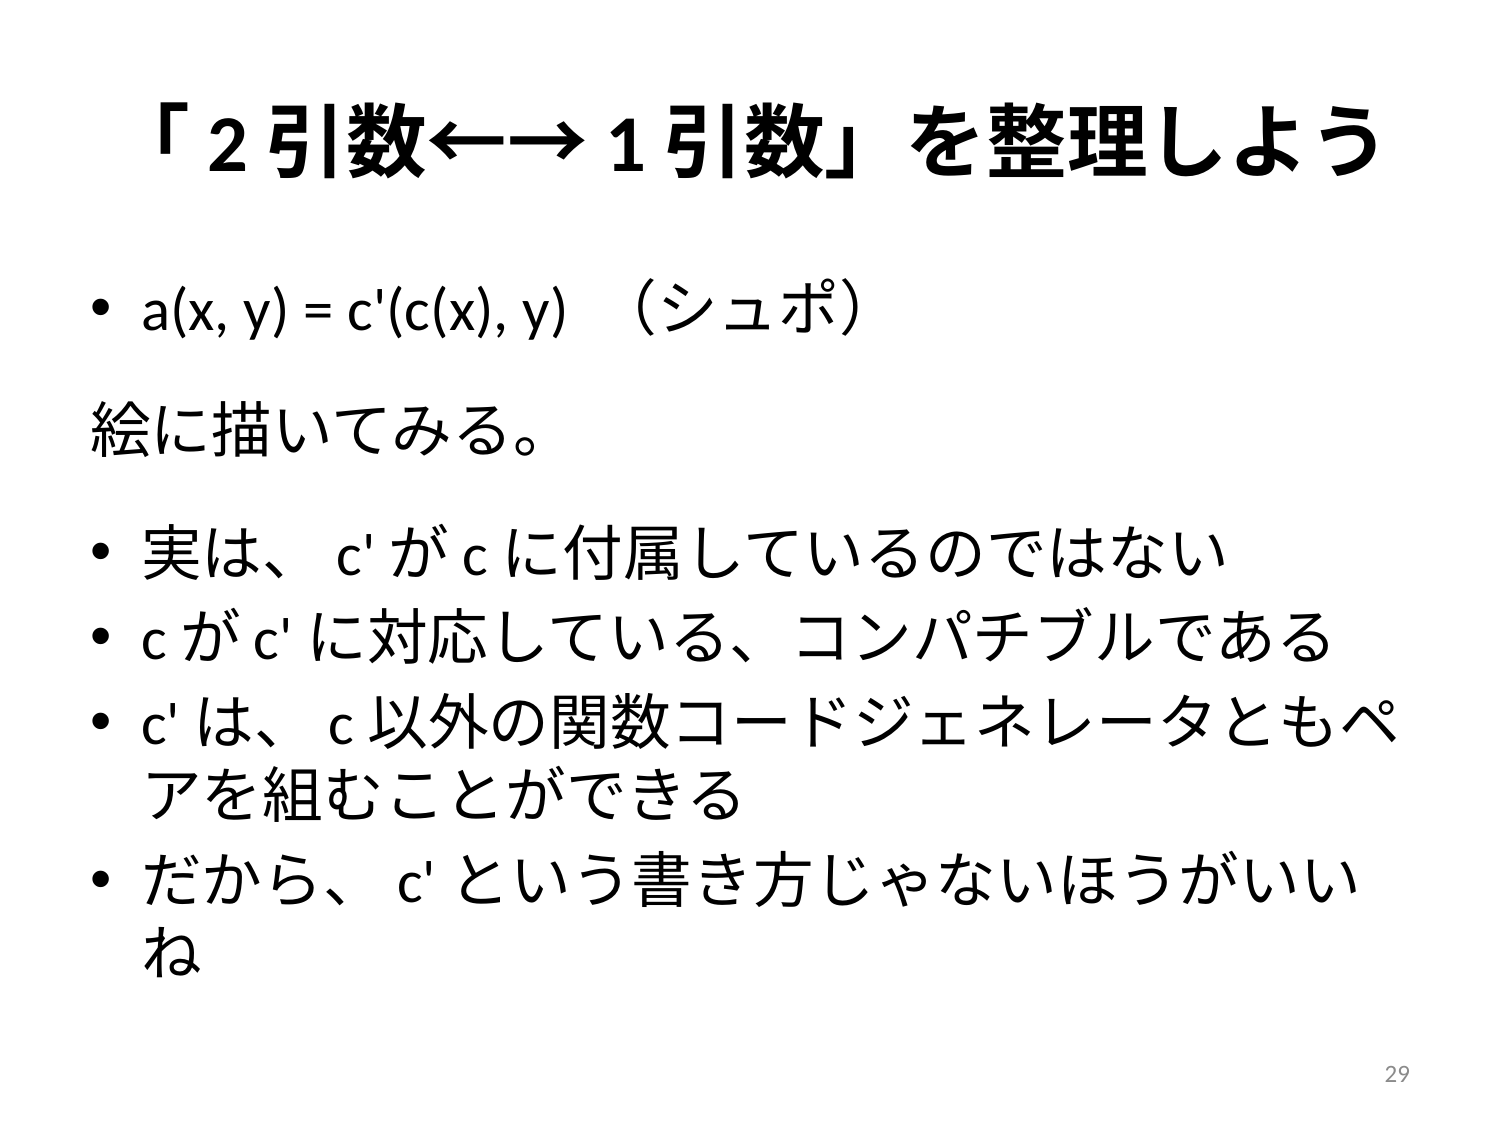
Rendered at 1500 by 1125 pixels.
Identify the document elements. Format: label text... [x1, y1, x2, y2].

title 「2引数←→1引数」を整理しよう [75, 45, 1425, 233]
list a(x, y) = c'(c(x), y) （シュポ） 絵に描いてみる。 実は、c'がcに付属しているのではない cがc'に対応している、コンパチブルである c'は、c以外の関数コードジェネレータともペアを組むことができる だから、c'という書き方じゃないほうがいいね [75, 262, 1425, 1005]
slide_number 29 [1074, 1042, 1425, 1103]
